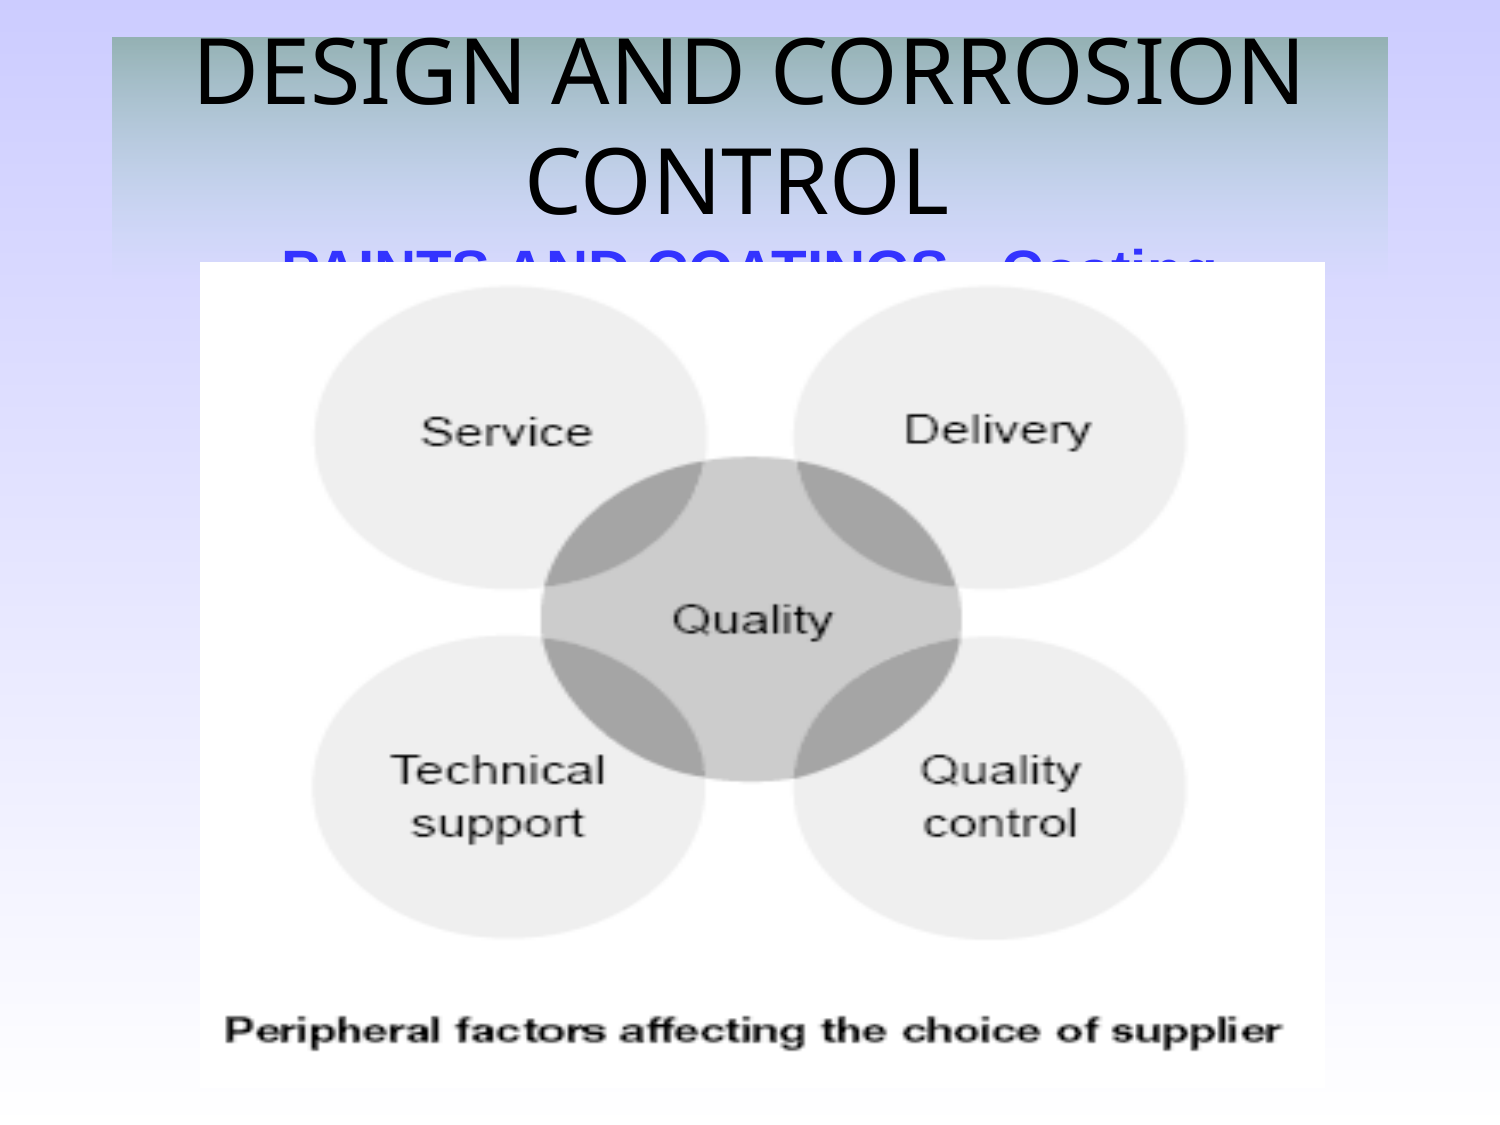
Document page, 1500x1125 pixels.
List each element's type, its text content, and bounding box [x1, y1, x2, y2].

title DESIGN AND CORROSION CONTROL PAINTS AND COATINGS - Costing [112, 37, 1388, 279]
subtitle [199, 262, 1326, 1088]
